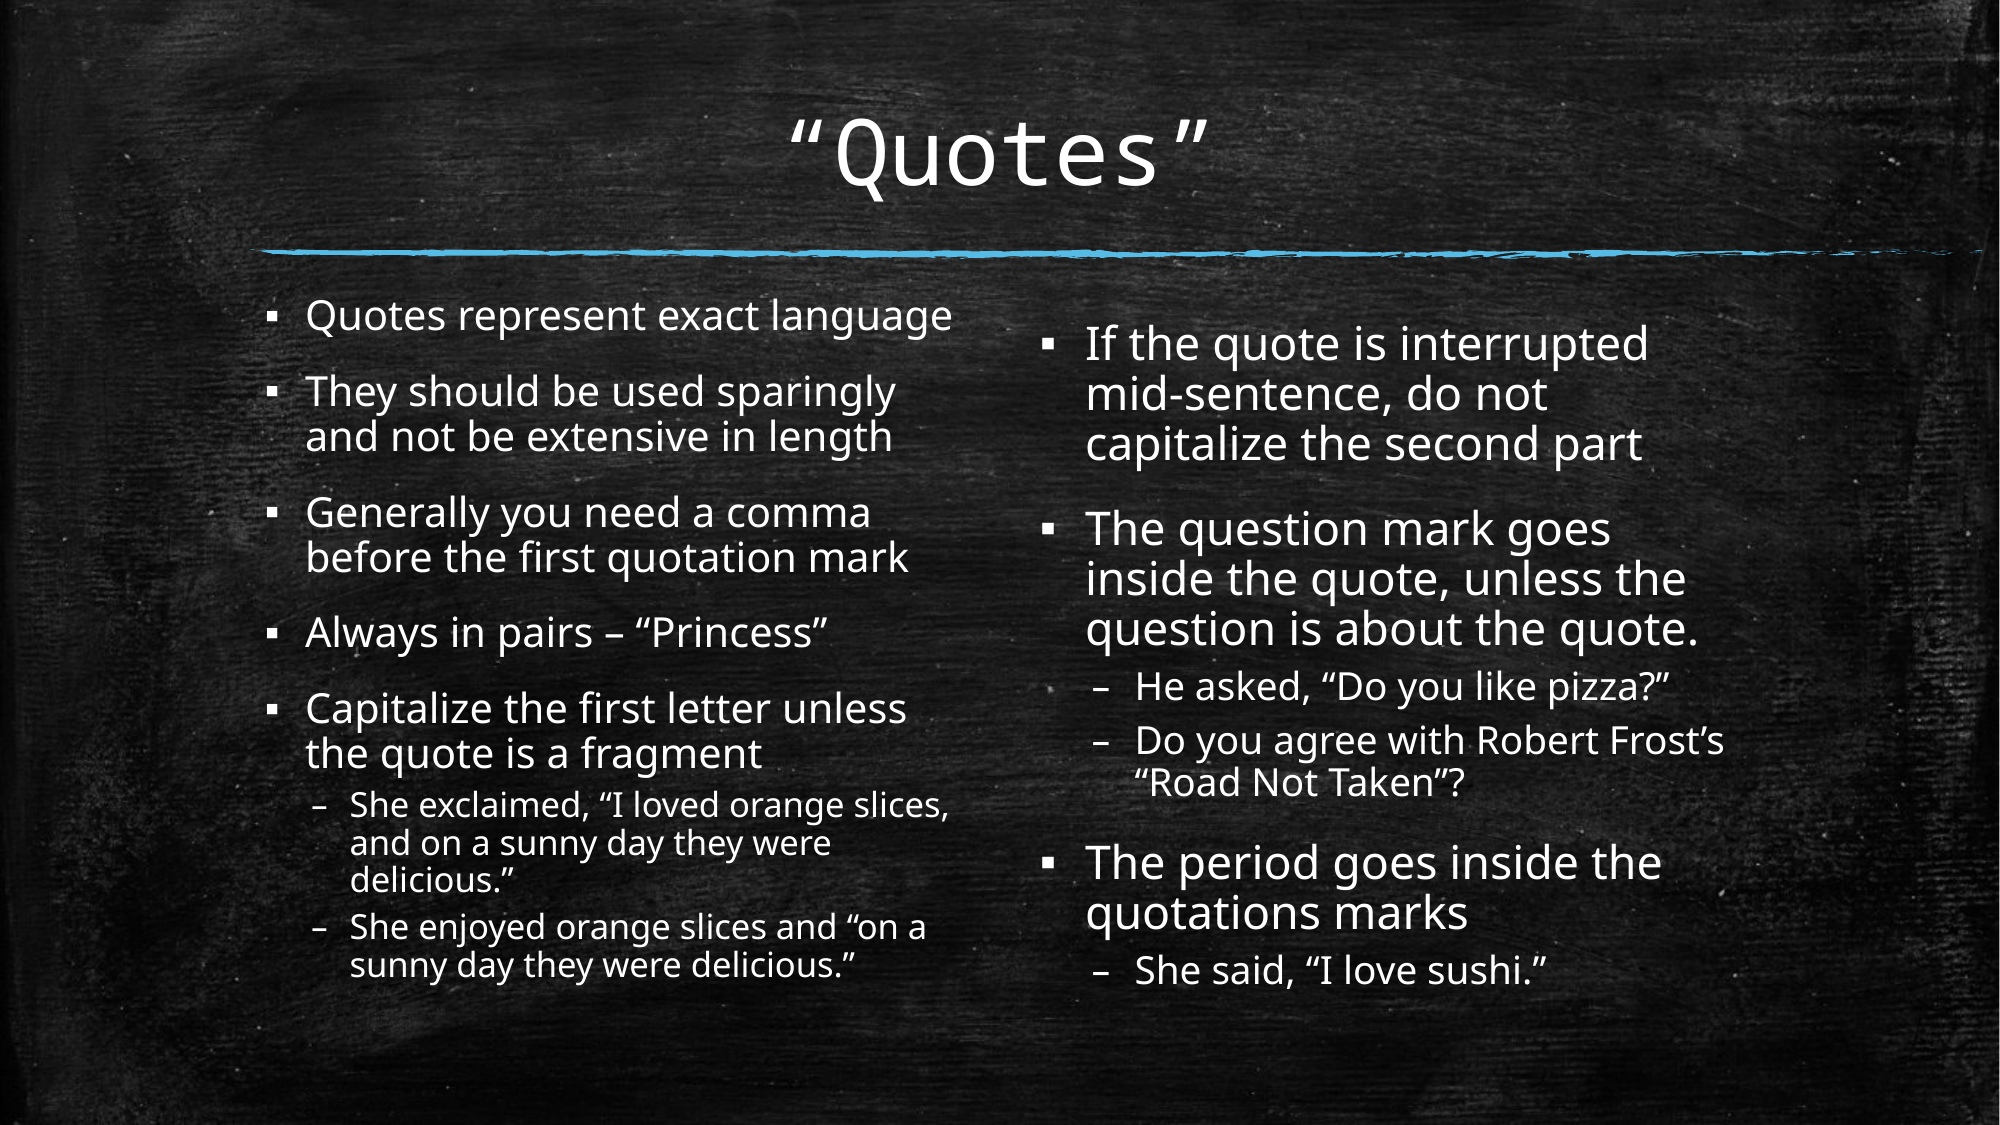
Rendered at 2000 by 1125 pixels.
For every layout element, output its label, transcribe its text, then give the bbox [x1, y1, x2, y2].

list If the quote is interrupted mid-sentence, do not capitalize the second part The question mark goes inside the quote, unless the question is about the quote. He asked, “Do you like pizza?” Do you agree with Robert Frost’s “Road Not Taken”? The period goes inside the quotations marks She said, “I love sushi.” [1024, 312, 1750, 1013]
title “Quotes” [249, 45, 1750, 213]
list Quotes represent exact language They should be used sparingly and not be extensive in length Generally you need a comma before the first quotation mark Always in pairs – “Princess” Capitalize the first letter unless the quote is a fragment She exclaimed, “I loved orange slices, and on a sunny day they were delicious.” She enjoyed orange slices and “on a sunny day they were delicious.” [249, 287, 975, 1038]
